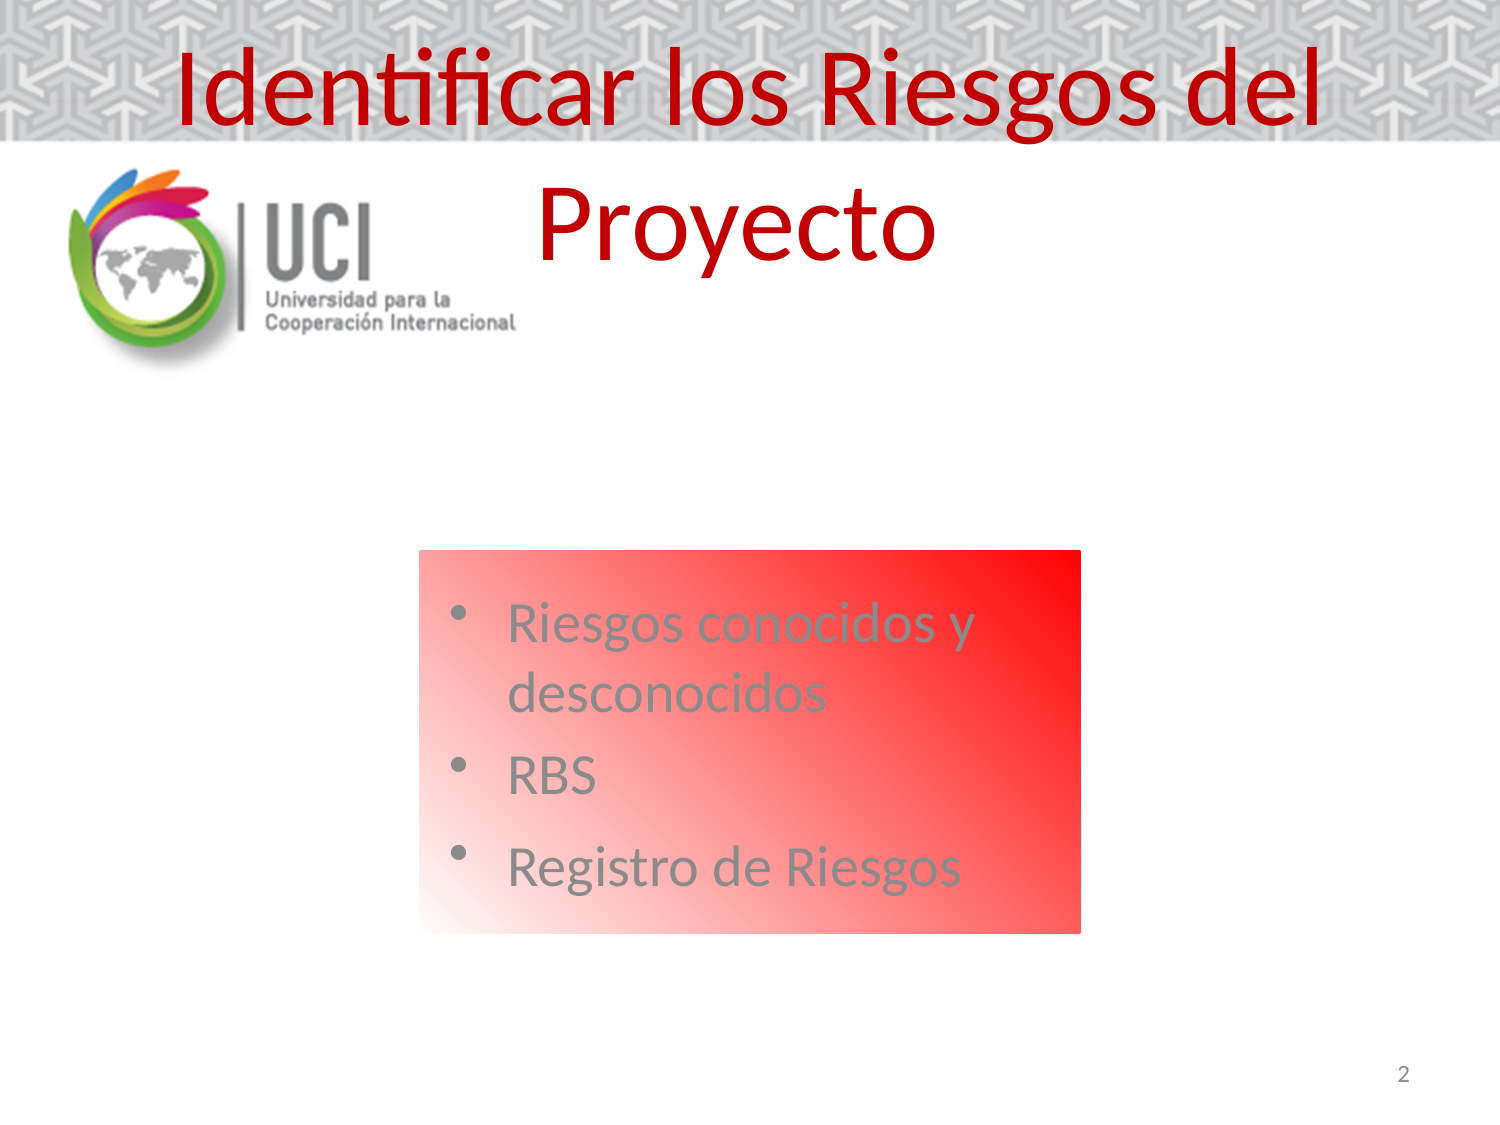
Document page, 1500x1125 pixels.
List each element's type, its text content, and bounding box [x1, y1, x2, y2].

subtitle Riesgos conocidos y desconocidos RBS Registro de Riesgos [419, 550, 1081, 934]
slide_number 2 [1074, 1042, 1425, 1103]
title Identificar los Riesgos del Proyecto [52, 7, 1448, 291]
picture [0, 0, 1500, 1125]
